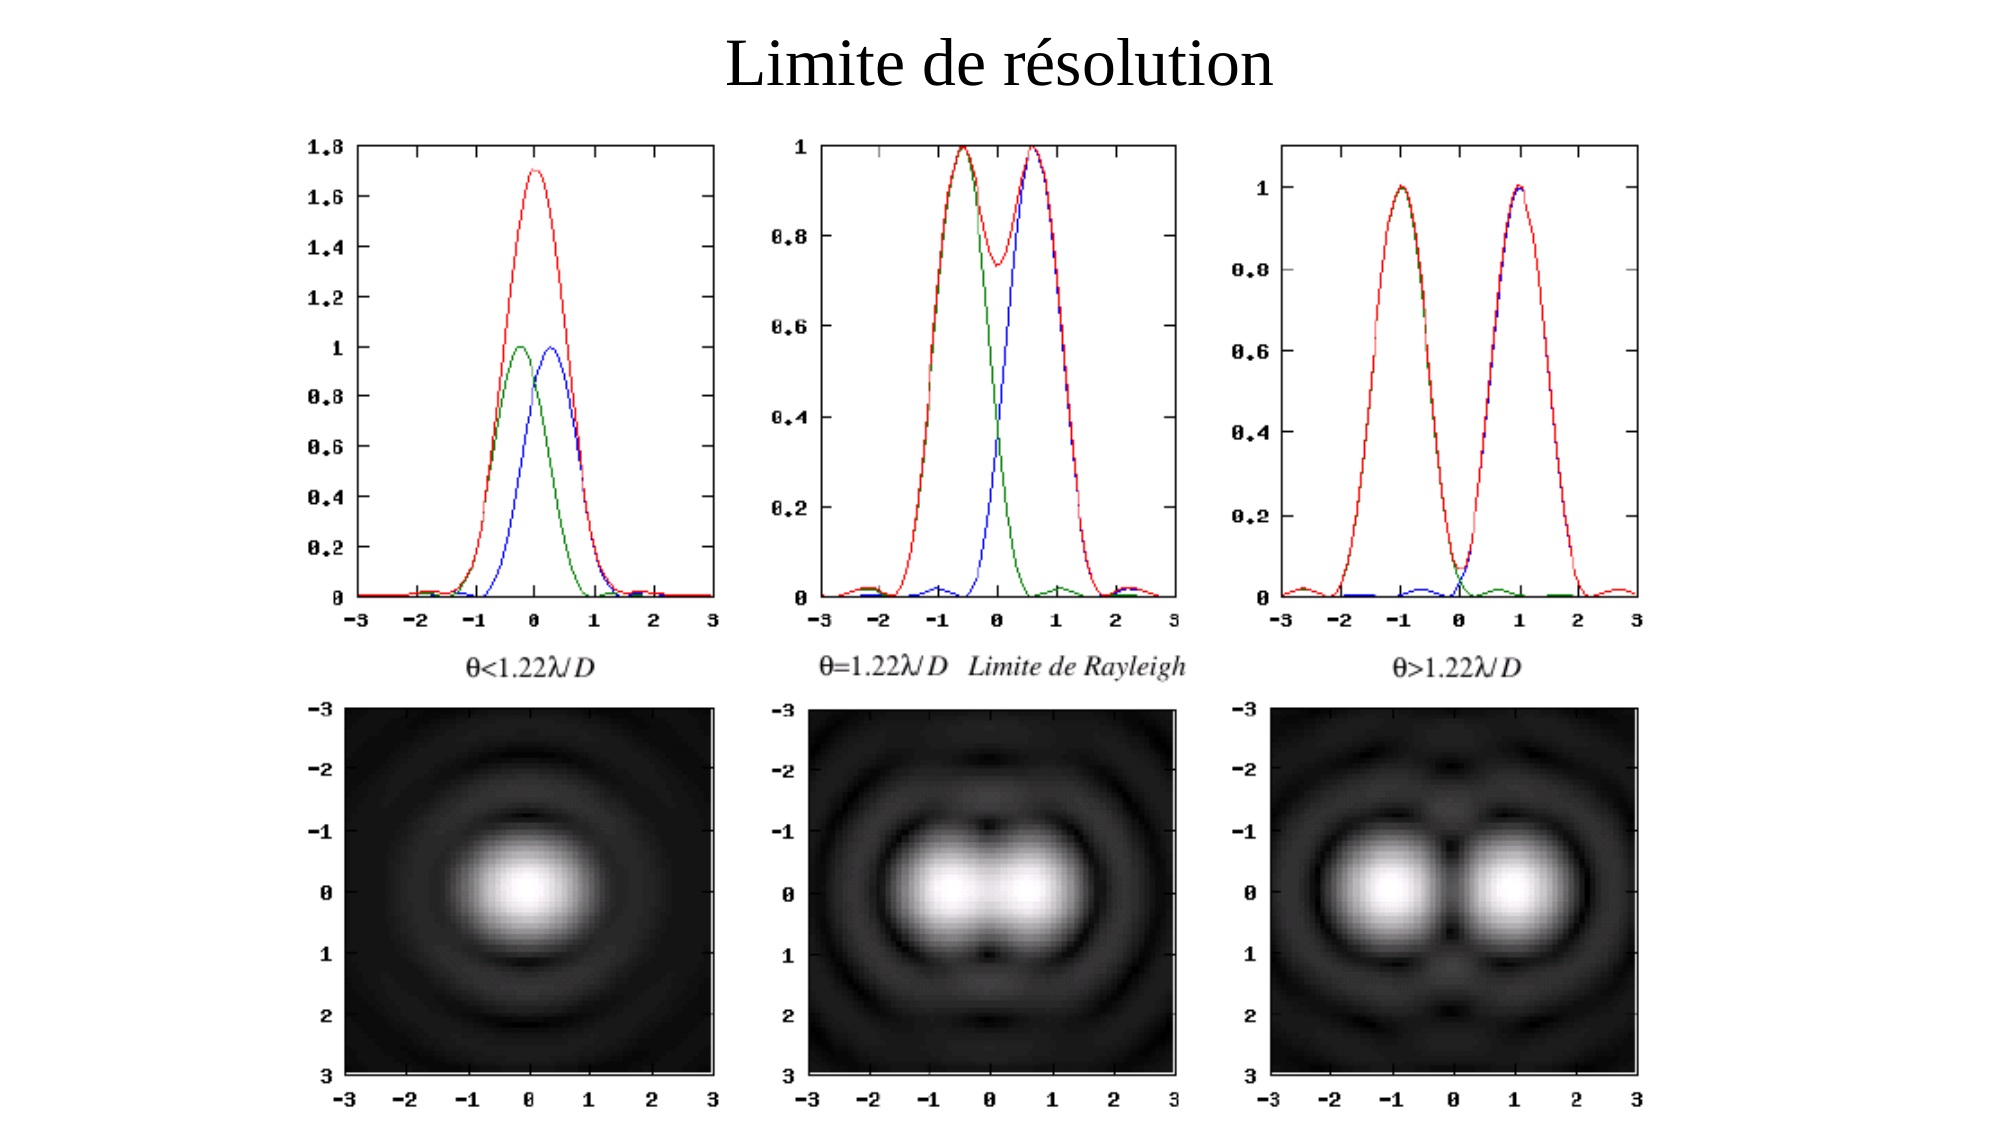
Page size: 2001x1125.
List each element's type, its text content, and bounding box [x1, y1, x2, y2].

title Limite de résolution [137, 19, 1863, 108]
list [298, 129, 1657, 1125]
